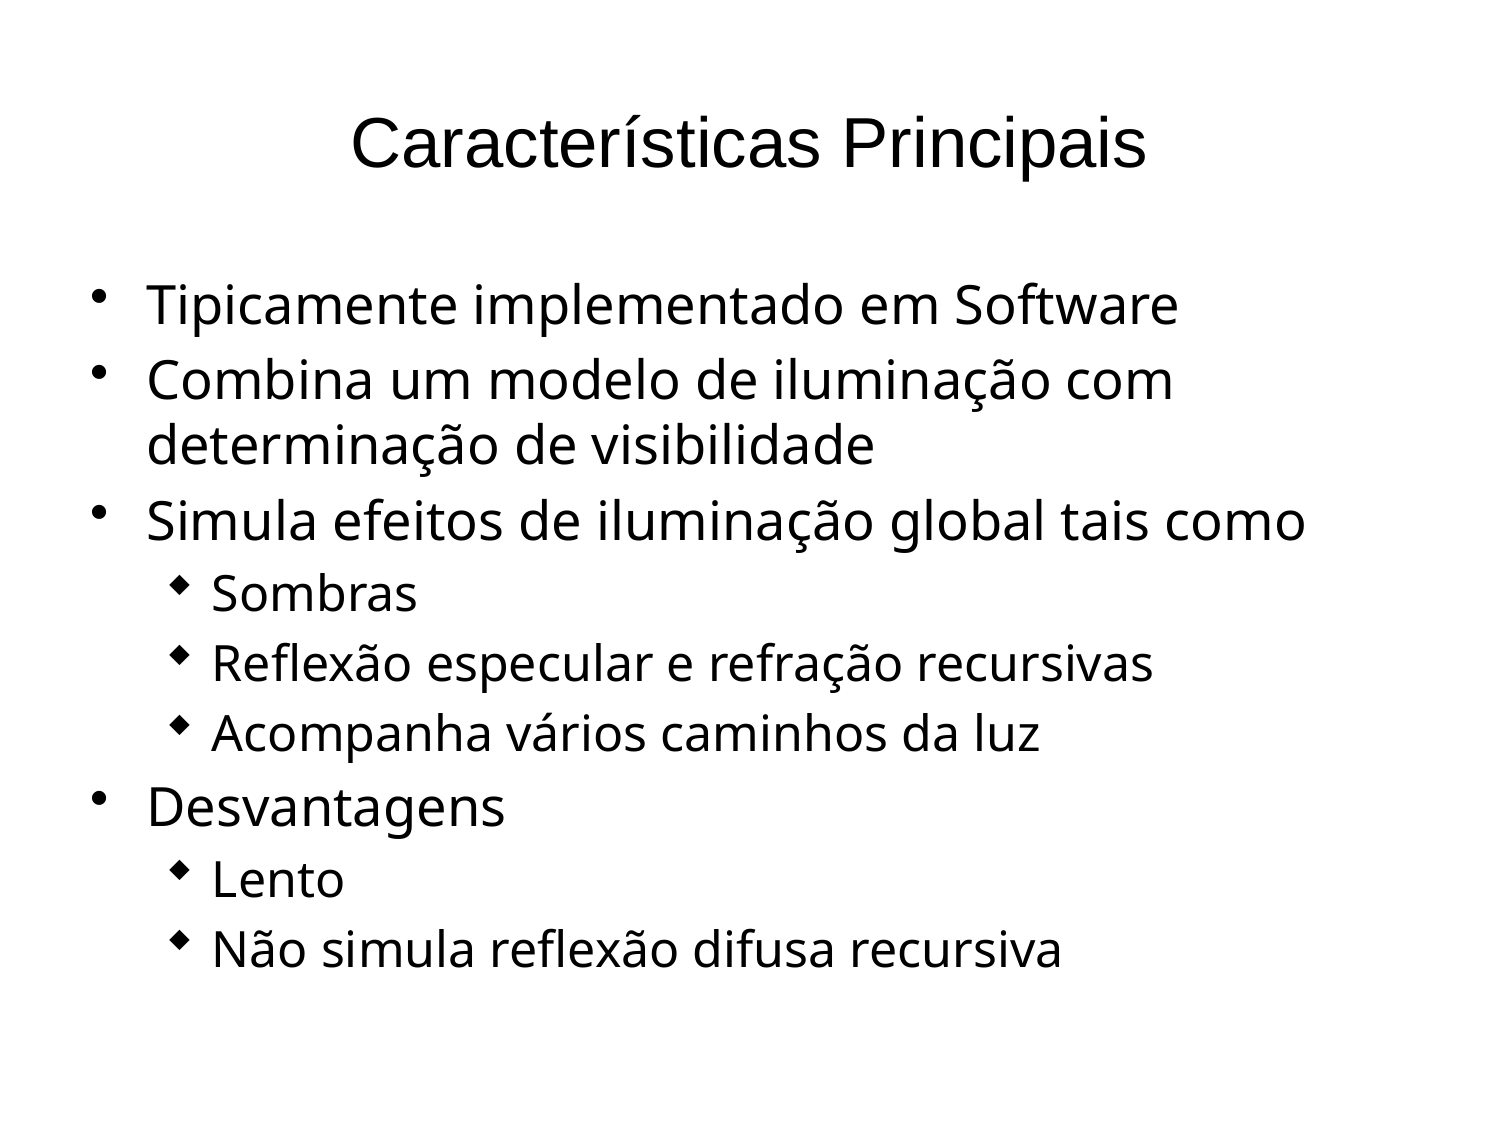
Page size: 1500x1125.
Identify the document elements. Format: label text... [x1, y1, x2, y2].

title Características Principais [75, 45, 1425, 233]
list Tipicamente implementado em Software Combina um modelo de iluminação com determinação de visibilidade Simula efeitos de iluminação global tais como Sombras Reflexão especular e refração recursivas Acompanha vários caminhos da luz Desvantagens Lento Não simula reflexão difusa recursiva [75, 262, 1425, 1005]
